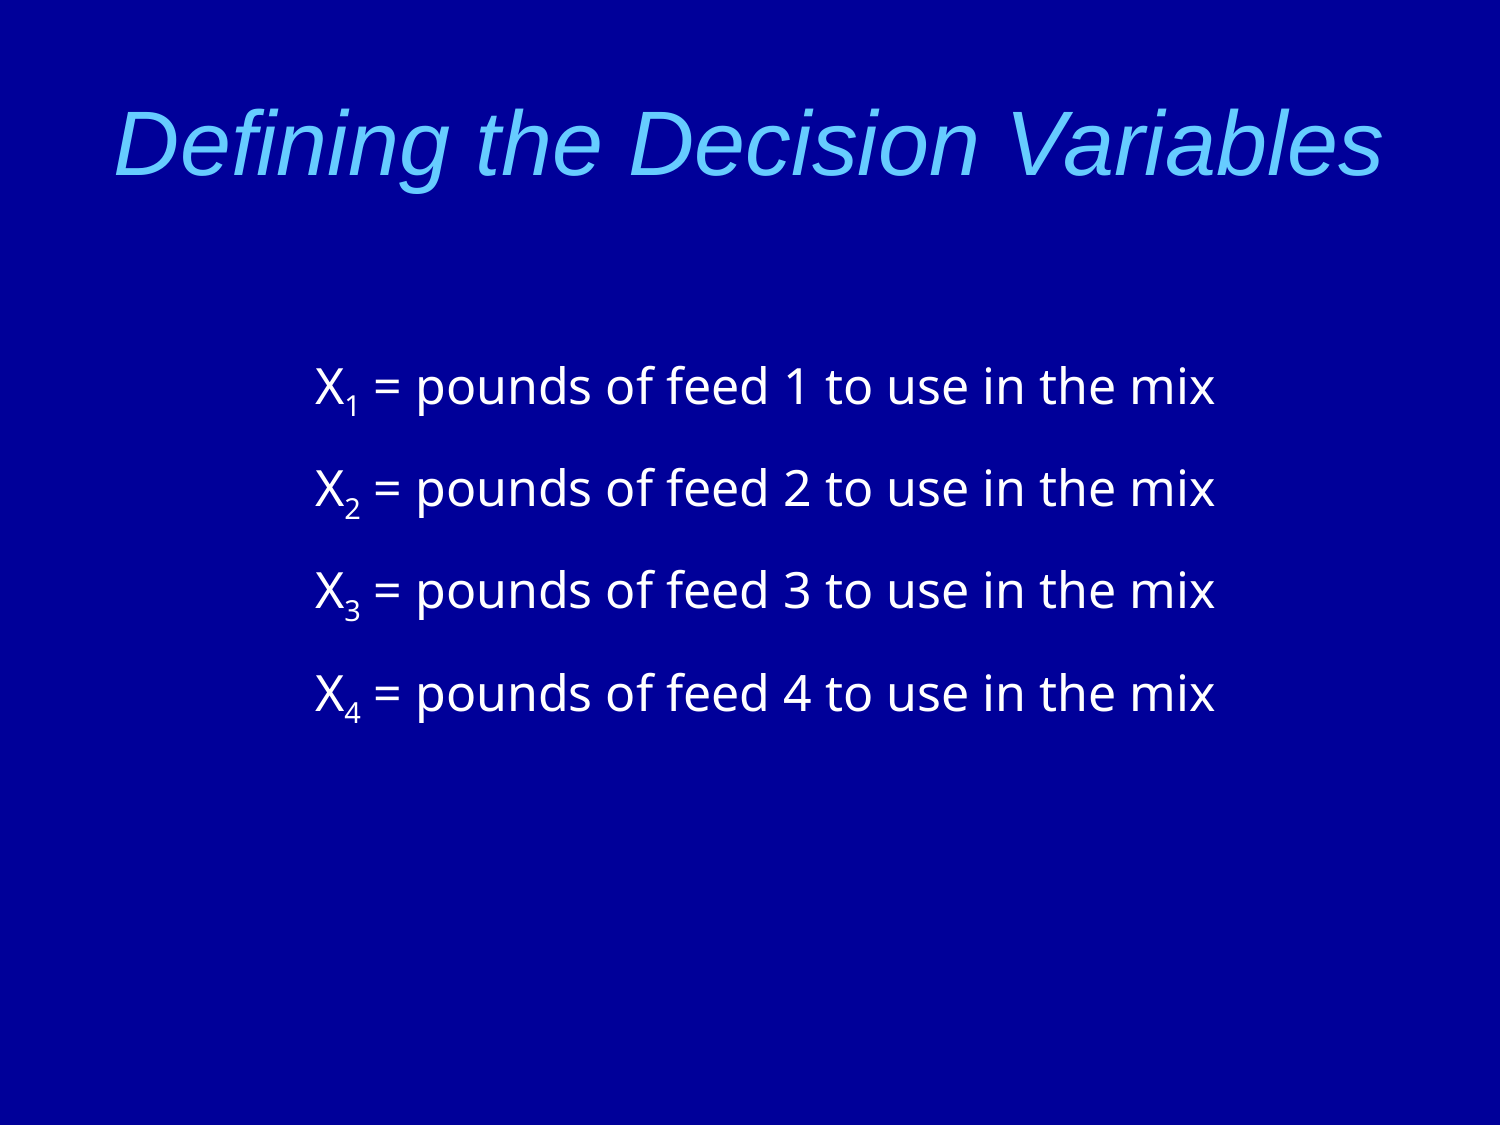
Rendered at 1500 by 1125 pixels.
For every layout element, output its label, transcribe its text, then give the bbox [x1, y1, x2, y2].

title Defining the Decision Variables [75, 45, 1425, 233]
text_box X1 = pounds of feed 1 to use in the mix X2 = pounds of feed 2 to use in the mix X3 = pounds of feed 3 to use in the mix X4 = pounds of feed 4 to use in the mix [299, 312, 1254, 738]
